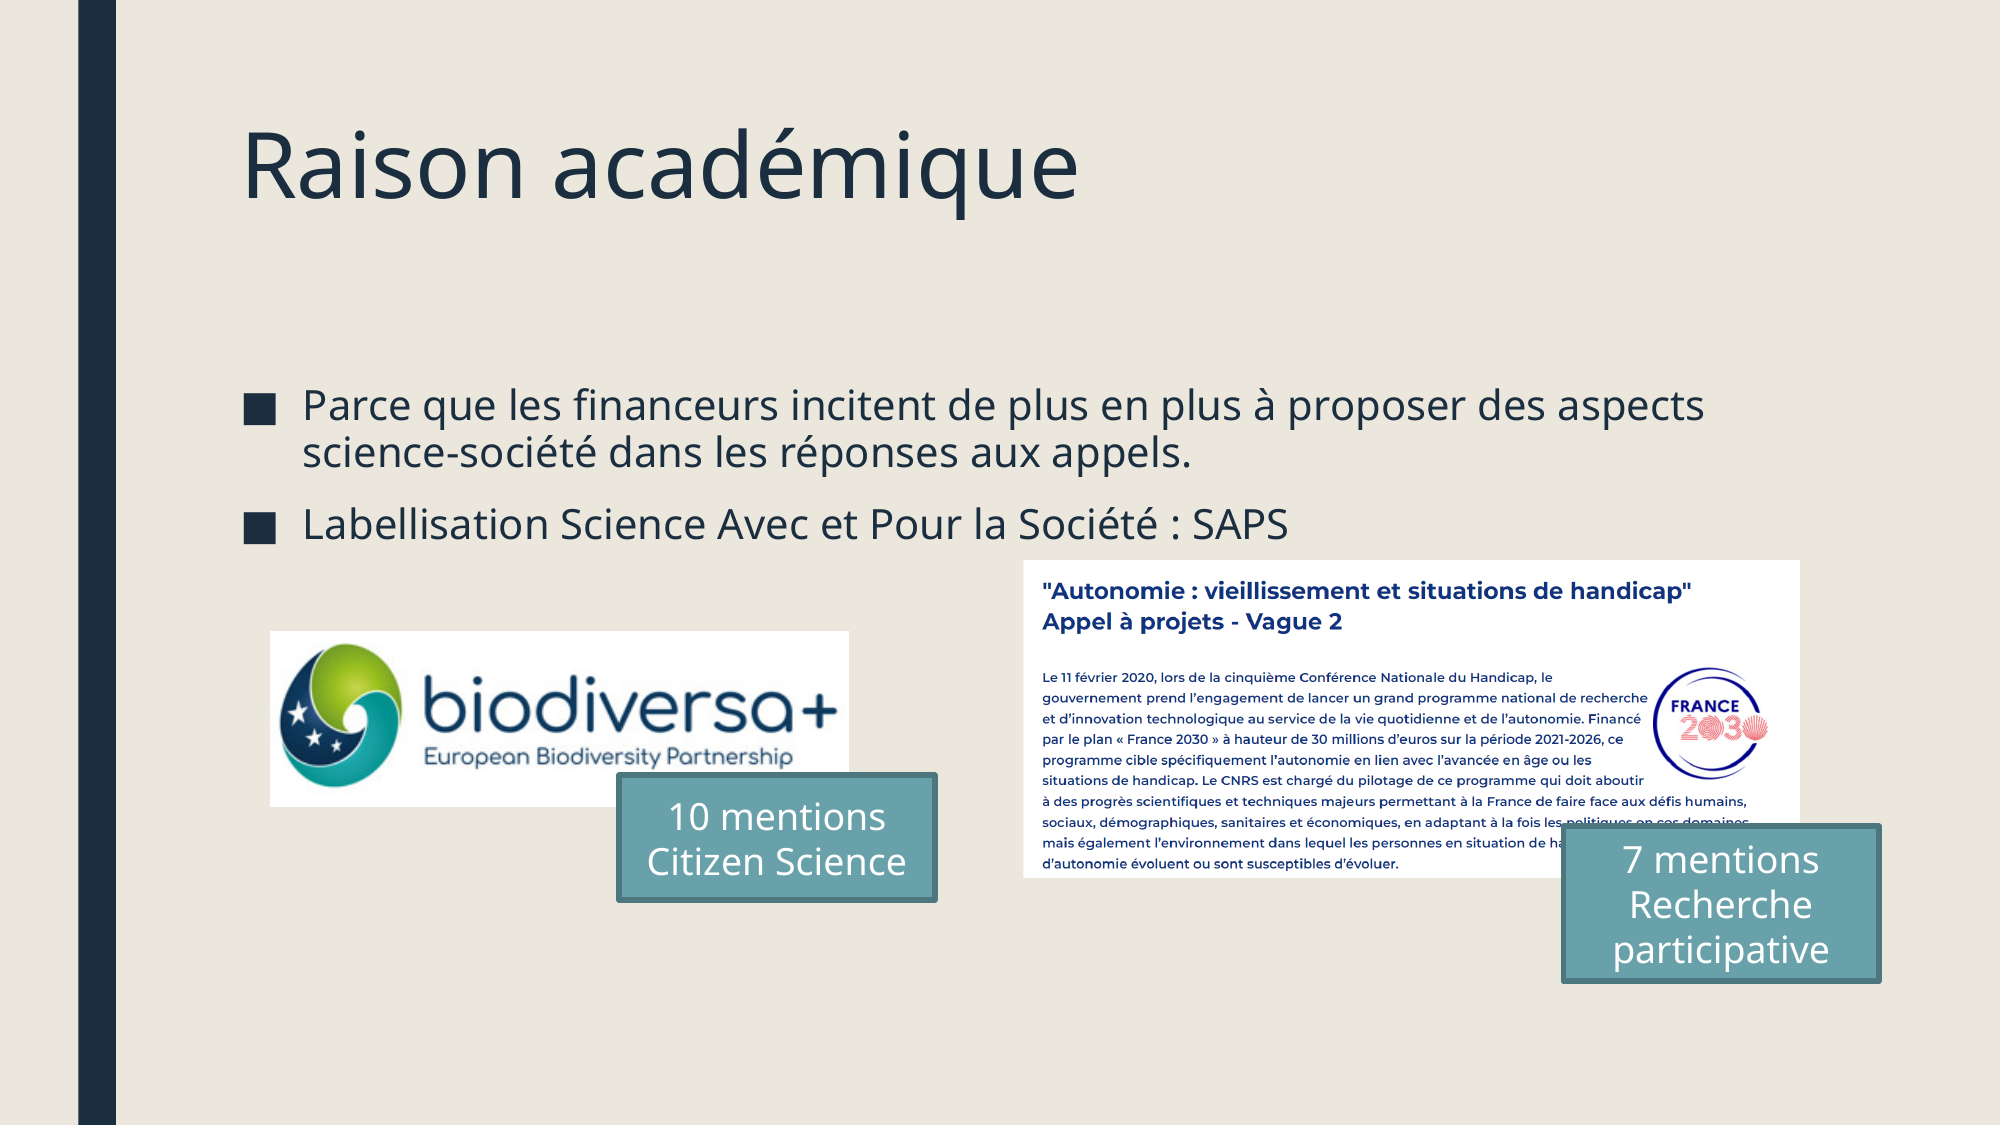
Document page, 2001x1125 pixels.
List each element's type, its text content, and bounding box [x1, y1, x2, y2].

list Parce que les financeurs incitent de plus en plus à proposer des aspects science-société dans les réponses aux appels. Labellisation Science Avec et Pour la Société : SAPS [225, 375, 1800, 963]
picture [270, 631, 849, 807]
picture [1023, 560, 1800, 878]
title Raison académique [225, 112, 1800, 357]
text_box 10 mentions Citizen Science [616, 772, 938, 903]
text_box 7 mentions Recherche participative [1561, 823, 1882, 984]
